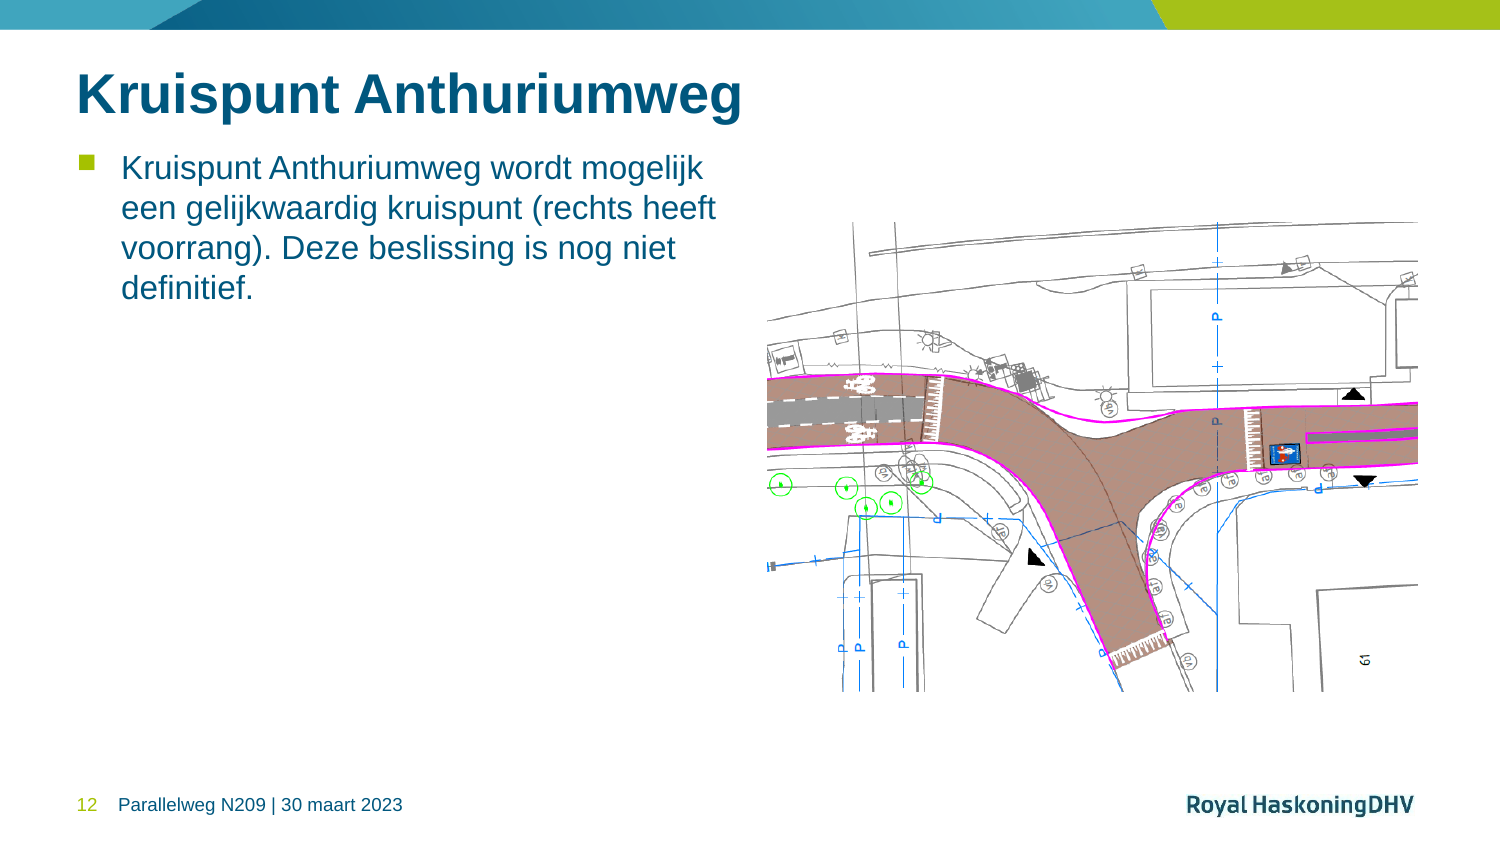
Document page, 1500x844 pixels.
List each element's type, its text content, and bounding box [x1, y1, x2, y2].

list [767, 222, 1418, 692]
picture [0, 0, 1500, 30]
slide_number 12 [76, 792, 107, 815]
picture [1186, 794, 1415, 818]
list Kruispunt Anthuriumweg wordt mogelijk een gelijkwaardig kruispunt (rechts heeft voorrang). Deze beslissing is nog niet definitief. [76, 146, 727, 768]
title Kruispunt Anthuriumweg [76, 57, 1418, 125]
